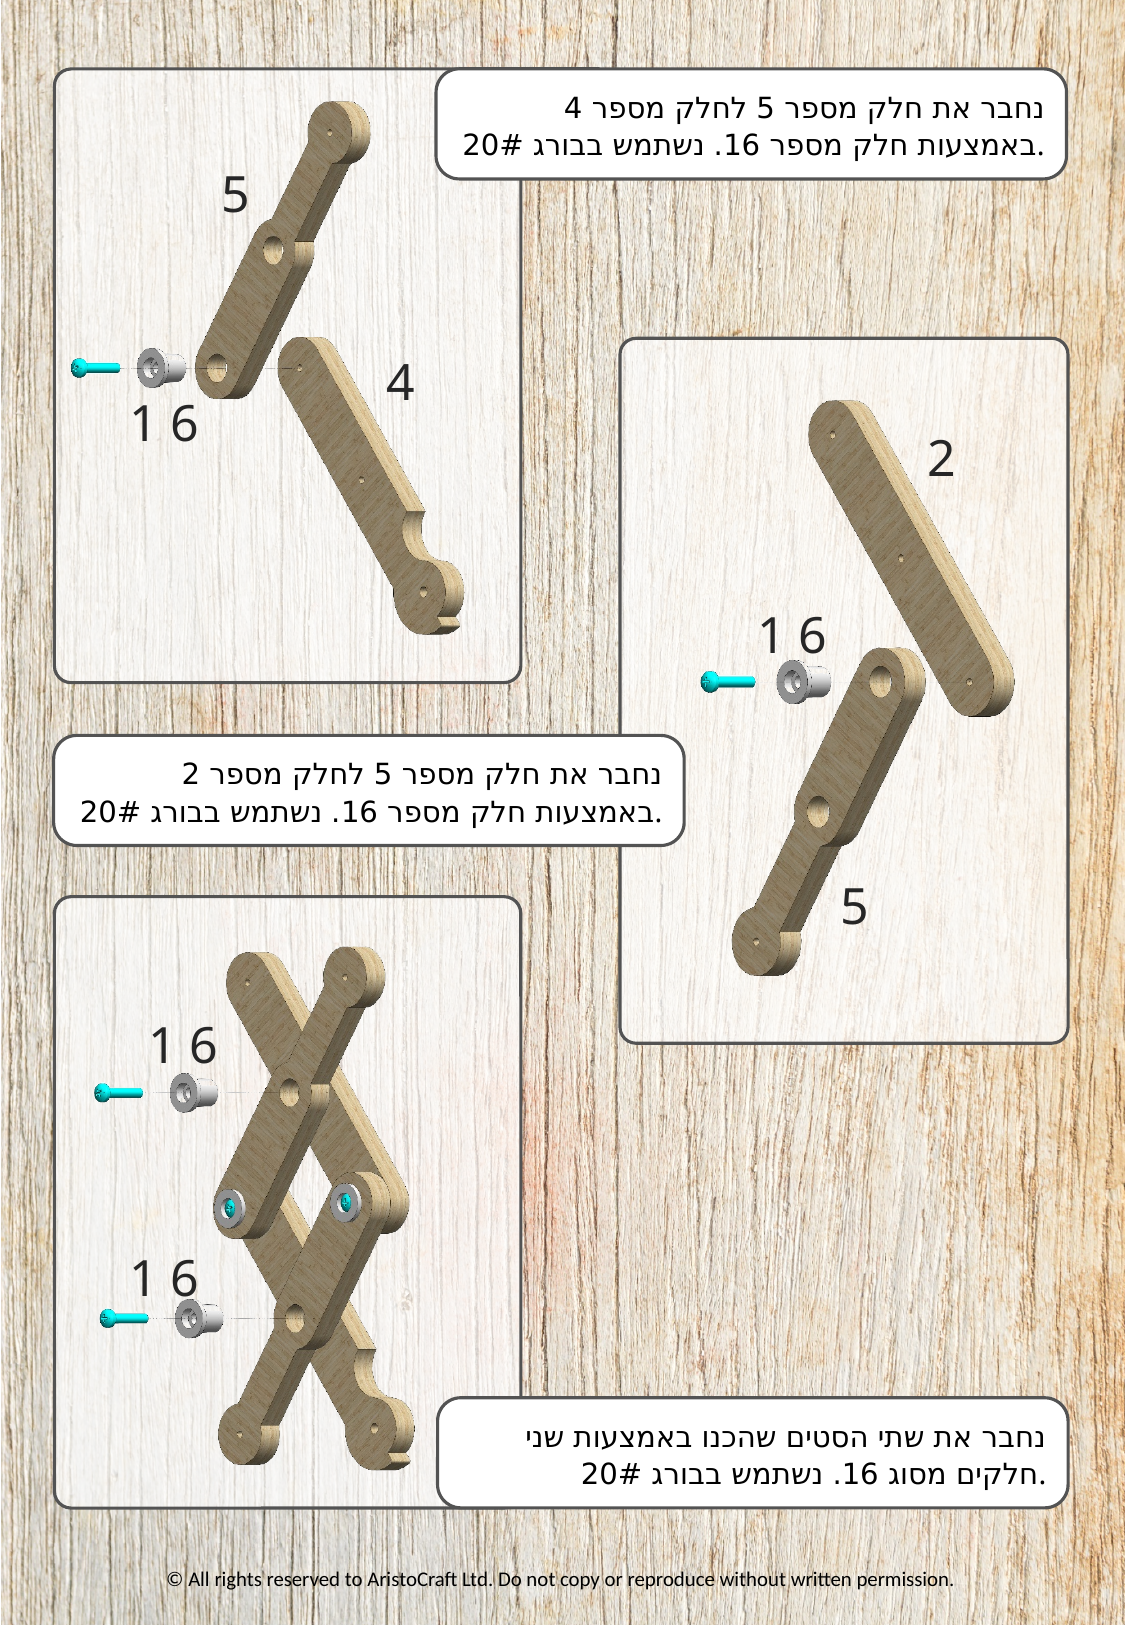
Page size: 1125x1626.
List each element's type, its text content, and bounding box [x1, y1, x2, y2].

text_box נחבר את חלק מספר 5 לחלק מספר 4 באמצעות חלק מספר 16. נשתמש בבורג 20#. [837, 67, 1068, 180]
picture [0, 0, 1125, 1625]
text_box [57, 1503, 505, 1510]
text_box נחבר את שתי הסטים שהכנו באמצעות שני חלקים מסוג 16. נשתמש בבורג 20#. [445, 1396, 1070, 1509]
text_box © All rights reserved to AristoCraft Ltd. Do not copy or reproduce without written permission. [54, 1558, 1067, 1599]
